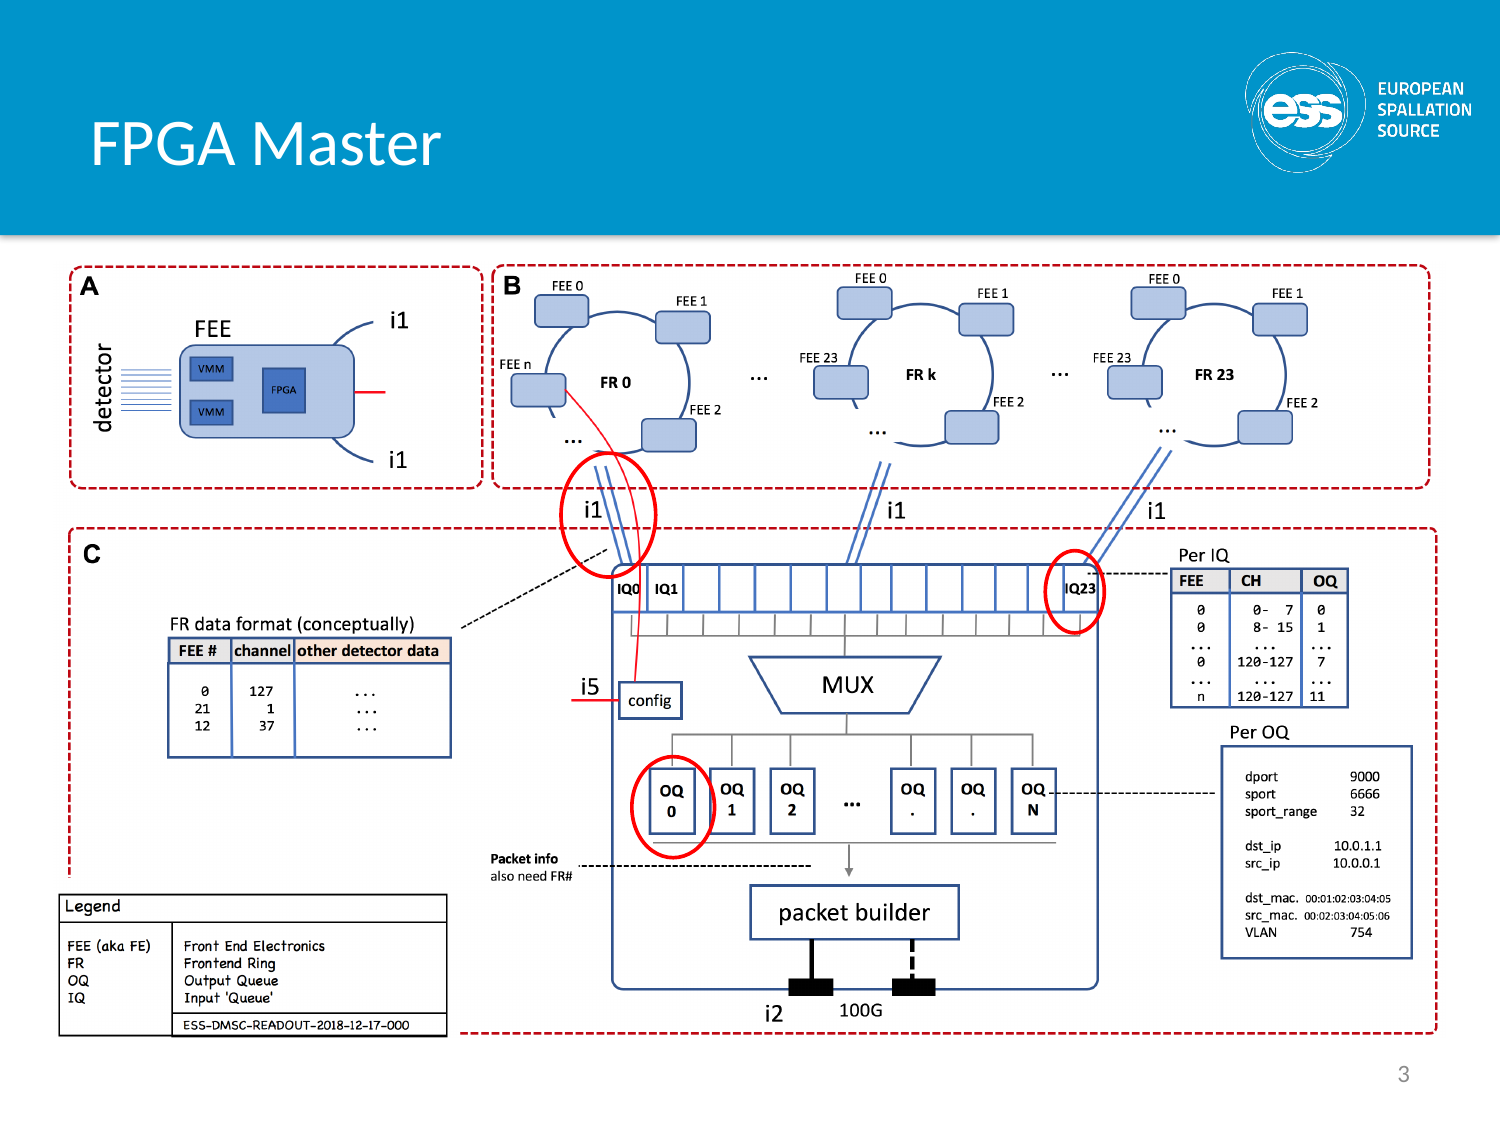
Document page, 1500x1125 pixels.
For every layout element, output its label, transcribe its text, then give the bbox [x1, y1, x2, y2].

picture [1443, 86, 1450, 93]
picture [1400, 83, 1407, 94]
picture [52, 261, 1446, 1038]
picture [1436, 104, 1444, 115]
picture [1389, 104, 1393, 115]
picture [1398, 109, 1406, 115]
picture [1432, 125, 1438, 136]
picture [1454, 83, 1458, 94]
picture [1379, 83, 1385, 94]
picture [1418, 104, 1423, 115]
slide_number 3 [1074, 1046, 1425, 1103]
title FPGA Master [75, 45, 1247, 233]
picture [1264, 94, 1342, 127]
picture [1409, 104, 1415, 115]
picture [1422, 125, 1428, 134]
picture [1423, 83, 1430, 94]
